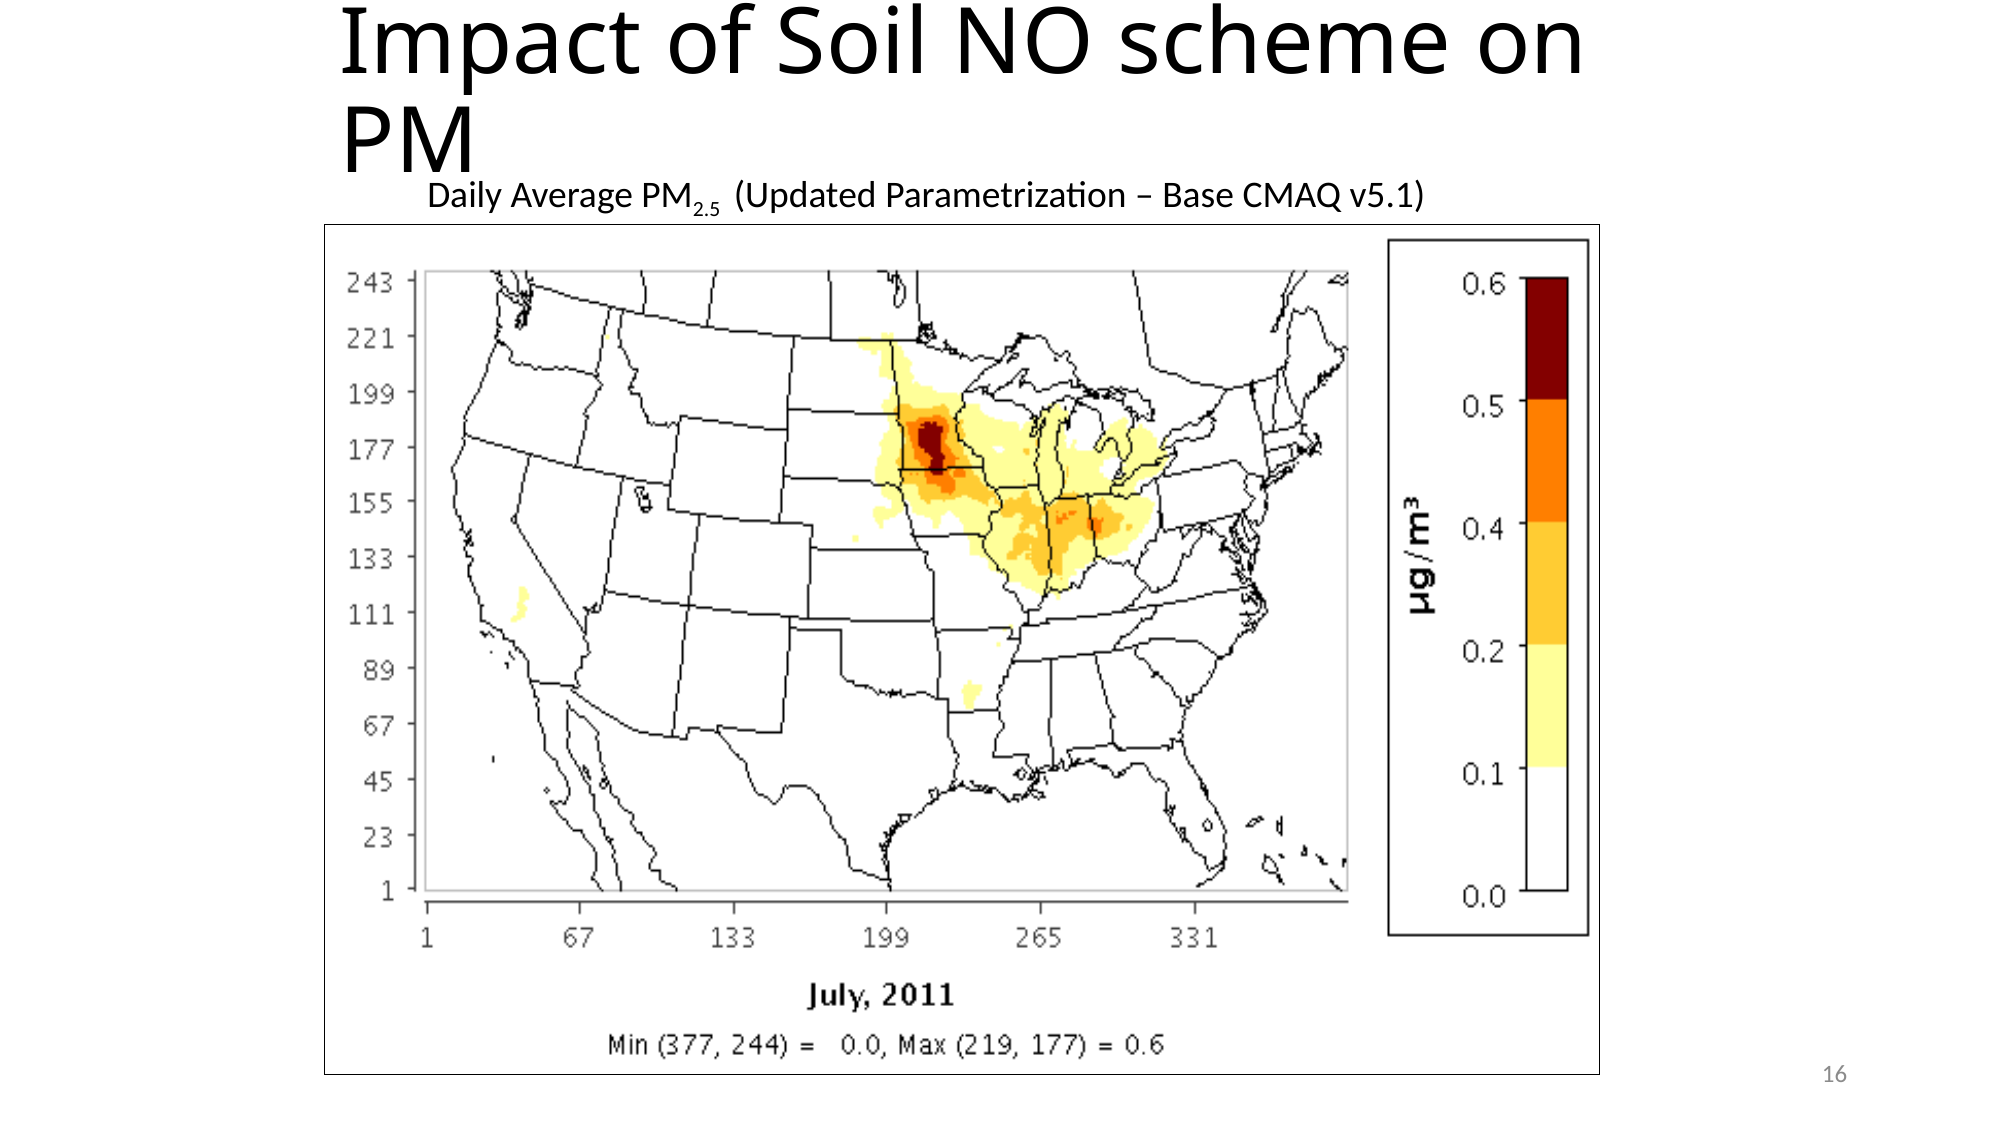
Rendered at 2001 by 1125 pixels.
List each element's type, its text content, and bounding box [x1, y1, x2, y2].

title Impact of Soil NO scheme on PM [324, 0, 1675, 187]
text_box Daily Average PM2.5 (Updated Parametrization – Base CMAQ v5.1) [412, 162, 1450, 224]
slide_number 16 [1412, 1042, 1863, 1103]
picture [324, 224, 1600, 1075]
